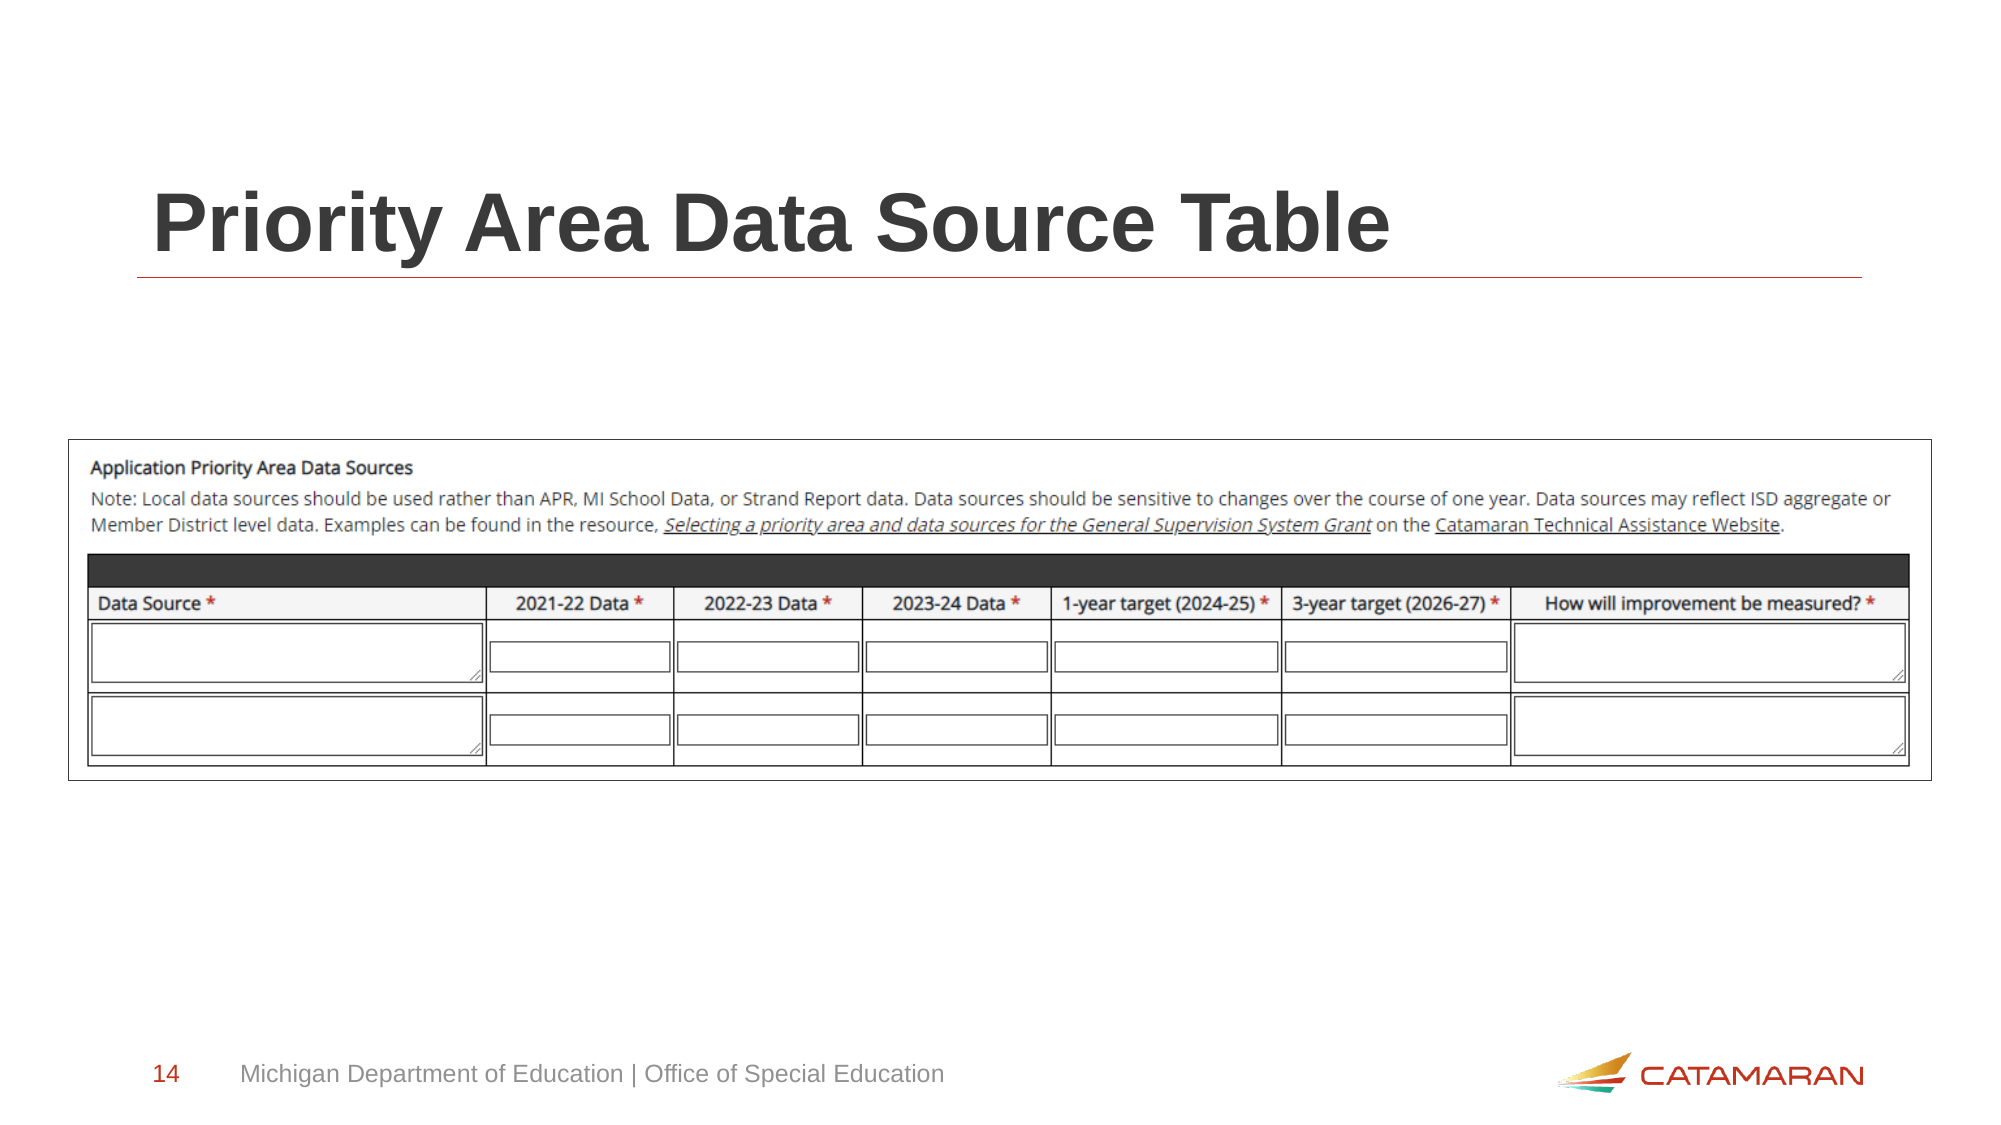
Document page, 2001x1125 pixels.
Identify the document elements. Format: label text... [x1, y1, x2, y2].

footer Michigan Department of Education | Office of Special Education [225, 1042, 1484, 1103]
picture [68, 439, 1932, 781]
picture [1557, 1052, 1863, 1093]
title Priority Area Data Source Table [137, 59, 1863, 278]
slide_number 14 [137, 1042, 205, 1103]
